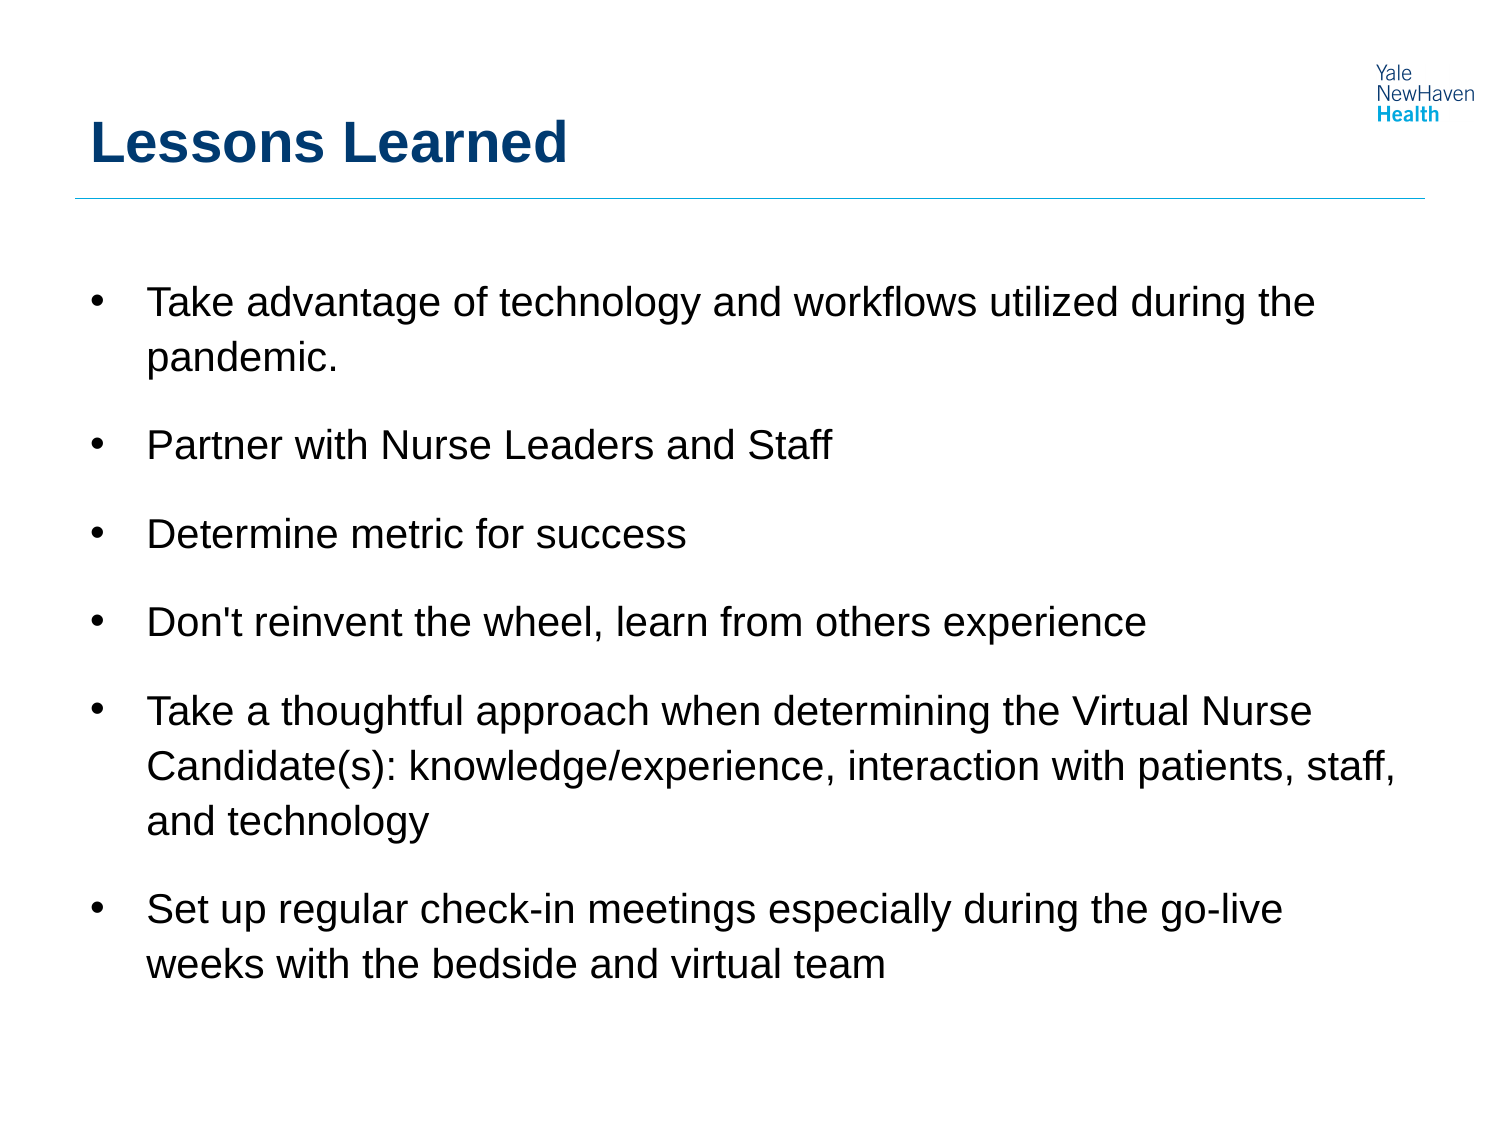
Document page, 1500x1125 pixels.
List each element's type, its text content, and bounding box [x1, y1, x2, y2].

picture [1425, 64, 1474, 122]
list Take advantage of technology and workflows utilized during the pandemic. Partner with Nurse Leaders and Staff Determine metric for success Don't reinvent the wheel, learn from others experience Take a thoughtful approach when determining the Virtual Nurse Candidate(s): knowledge/experience, interaction with patients, staff, and technology Set up regular check-in meetings especially during the go-live weeks with the bedside and virtual team [75, 262, 1425, 1005]
title Lessons Learned [75, 45, 1425, 233]
